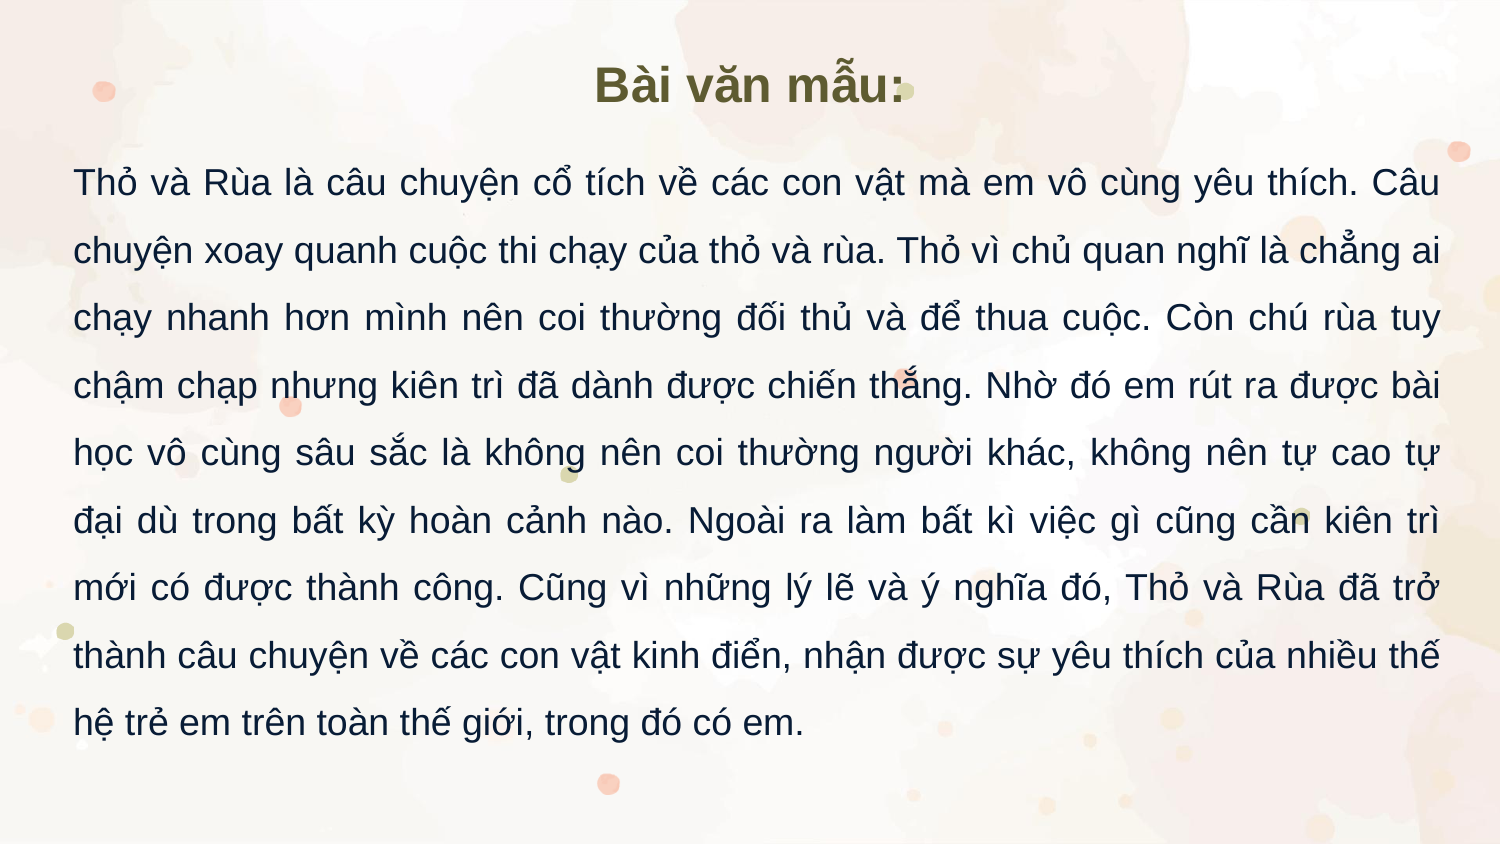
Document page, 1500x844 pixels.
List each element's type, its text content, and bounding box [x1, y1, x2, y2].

text_box Bài văn mẫu: [580, 15, 922, 121]
picture [0, 0, 1500, 844]
text_box Thỏ và Rùa là câu chuyện cổ tích về các con vật mà em vô cùng yêu thích. Câu chuyện xoay quanh cuộc thi chạy của thỏ và rùa. Thỏ vì chủ quan nghĩ là chẳng ai chạy nhanh hơn mình nên coi thường đối thủ và để thua cuộc. Còn chú rùa tuy chậm chạp nhưng kiên trì đã dành được chiến thắng. Nhờ đó em rút ra được bài học vô cùng sâu sắc là không nên coi thường người khác, không nên tự cao tự đại dù trong bất kỳ hoàn cảnh nào. Ngoài ra làm bất kì việc gì cũng cần kiên trì mới có được thành công. Cũng vì những lý lẽ và ý nghĩa đó, Thỏ và Rùa đã trở thành câu chuyện về các con vật kinh điển, nhận được sự yêu thích của nhiều thế hệ trẻ em trên toàn thế giới, trong đó có em. [58, 128, 1456, 751]
